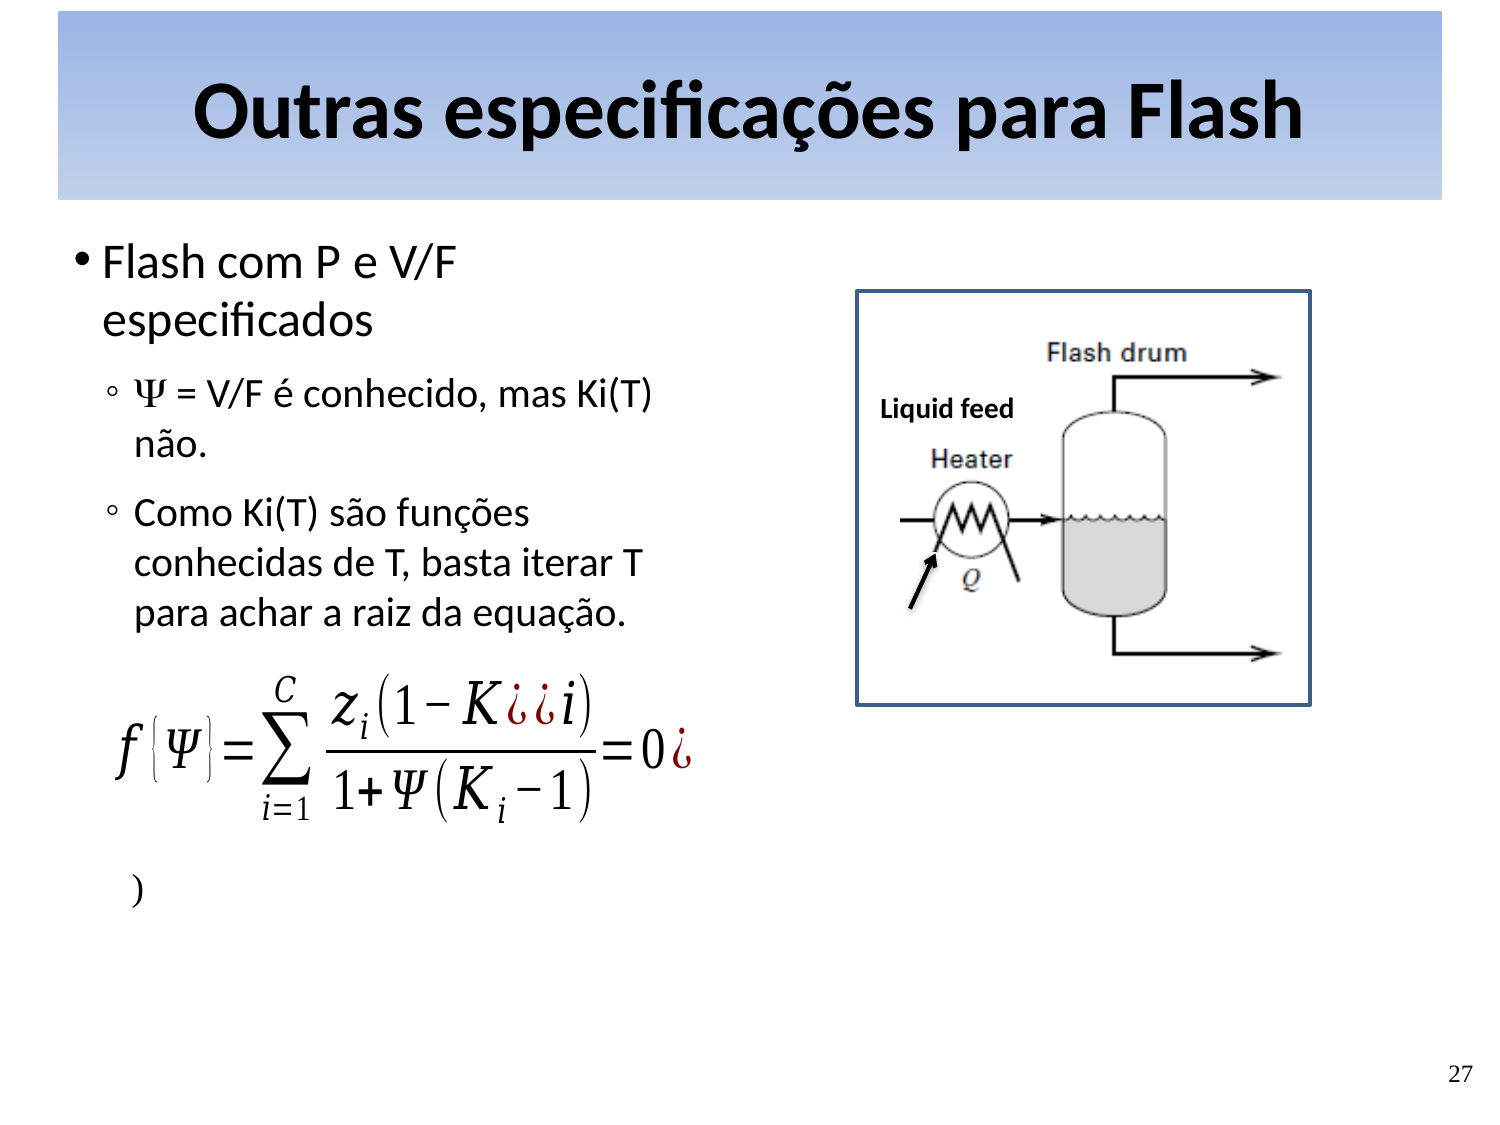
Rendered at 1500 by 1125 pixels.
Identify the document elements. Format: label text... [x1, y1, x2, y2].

slide_number 27 [1138, 1042, 1489, 1103]
title Outras especificações para Flash [58, 11, 1442, 200]
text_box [856, 290, 1311, 705]
list Flash com P e V/F especificados  = V/F é conhecido, mas Ki(T) não. Como Ki(T) são funções conhecidas de T, basta iterar T para achar a raiz da equação. [58, 222, 738, 1102]
